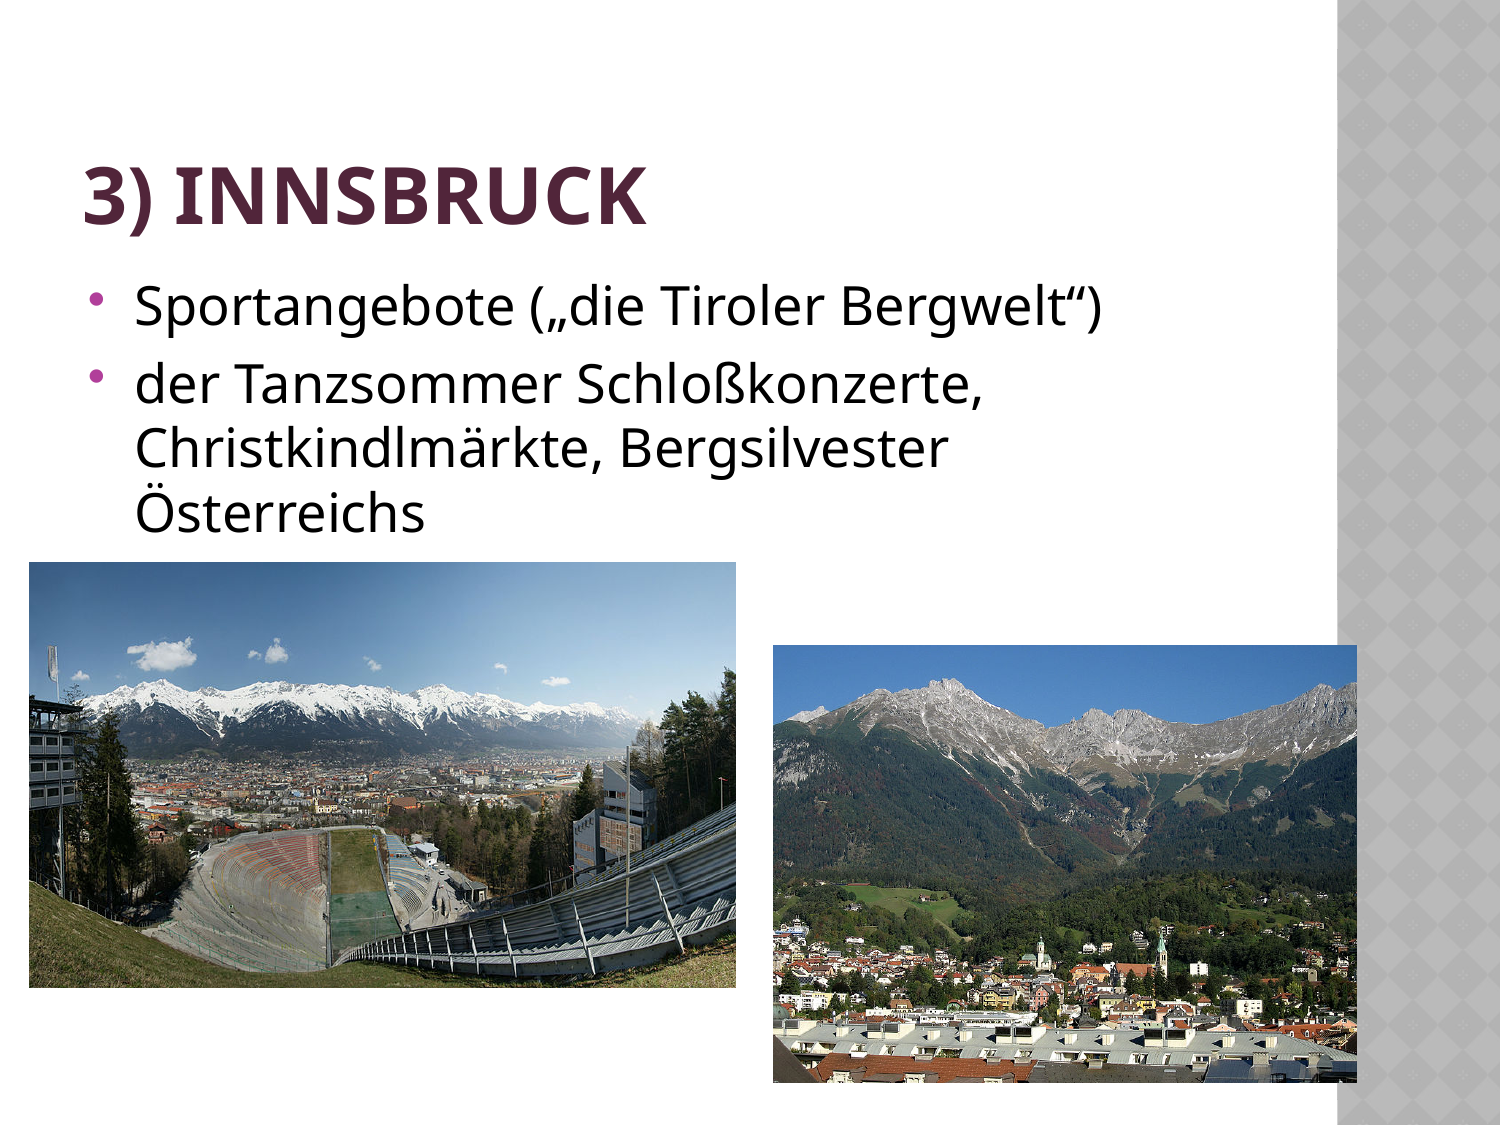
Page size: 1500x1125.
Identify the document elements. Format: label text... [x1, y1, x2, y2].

picture [773, 644, 1357, 1083]
list Sportangebote („die Tiroler Bergwelt“) der Tanzsommer Schloßkonzerte, Christkindlmärkte, Bergsilvester Österreichs [75, 264, 1263, 1059]
title 3) Innsbruck [75, 52, 1263, 240]
picture [28, 562, 736, 989]
